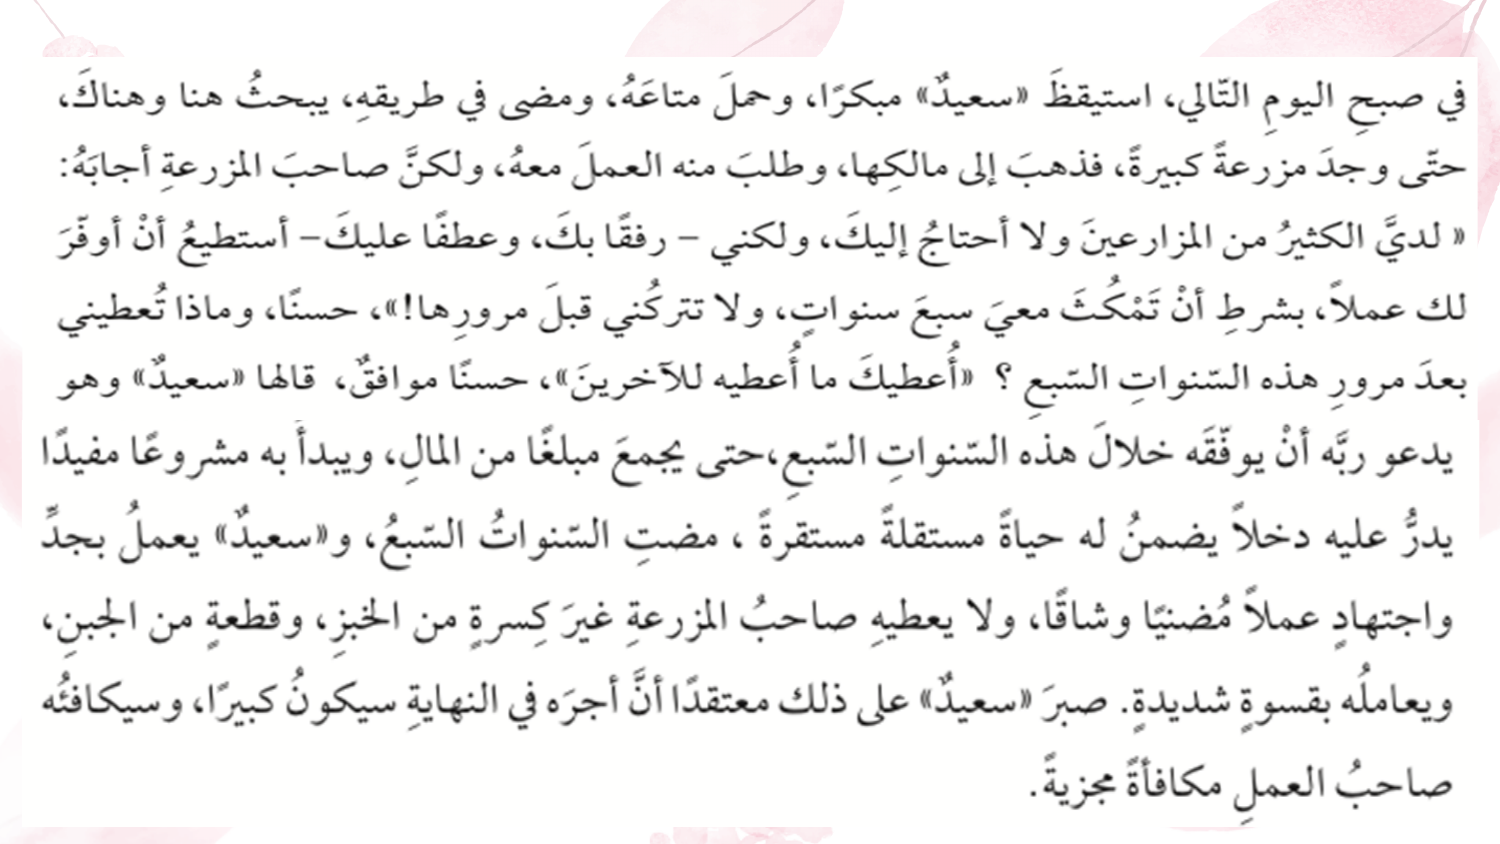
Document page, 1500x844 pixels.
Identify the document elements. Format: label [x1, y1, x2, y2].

picture [21, 57, 1480, 827]
